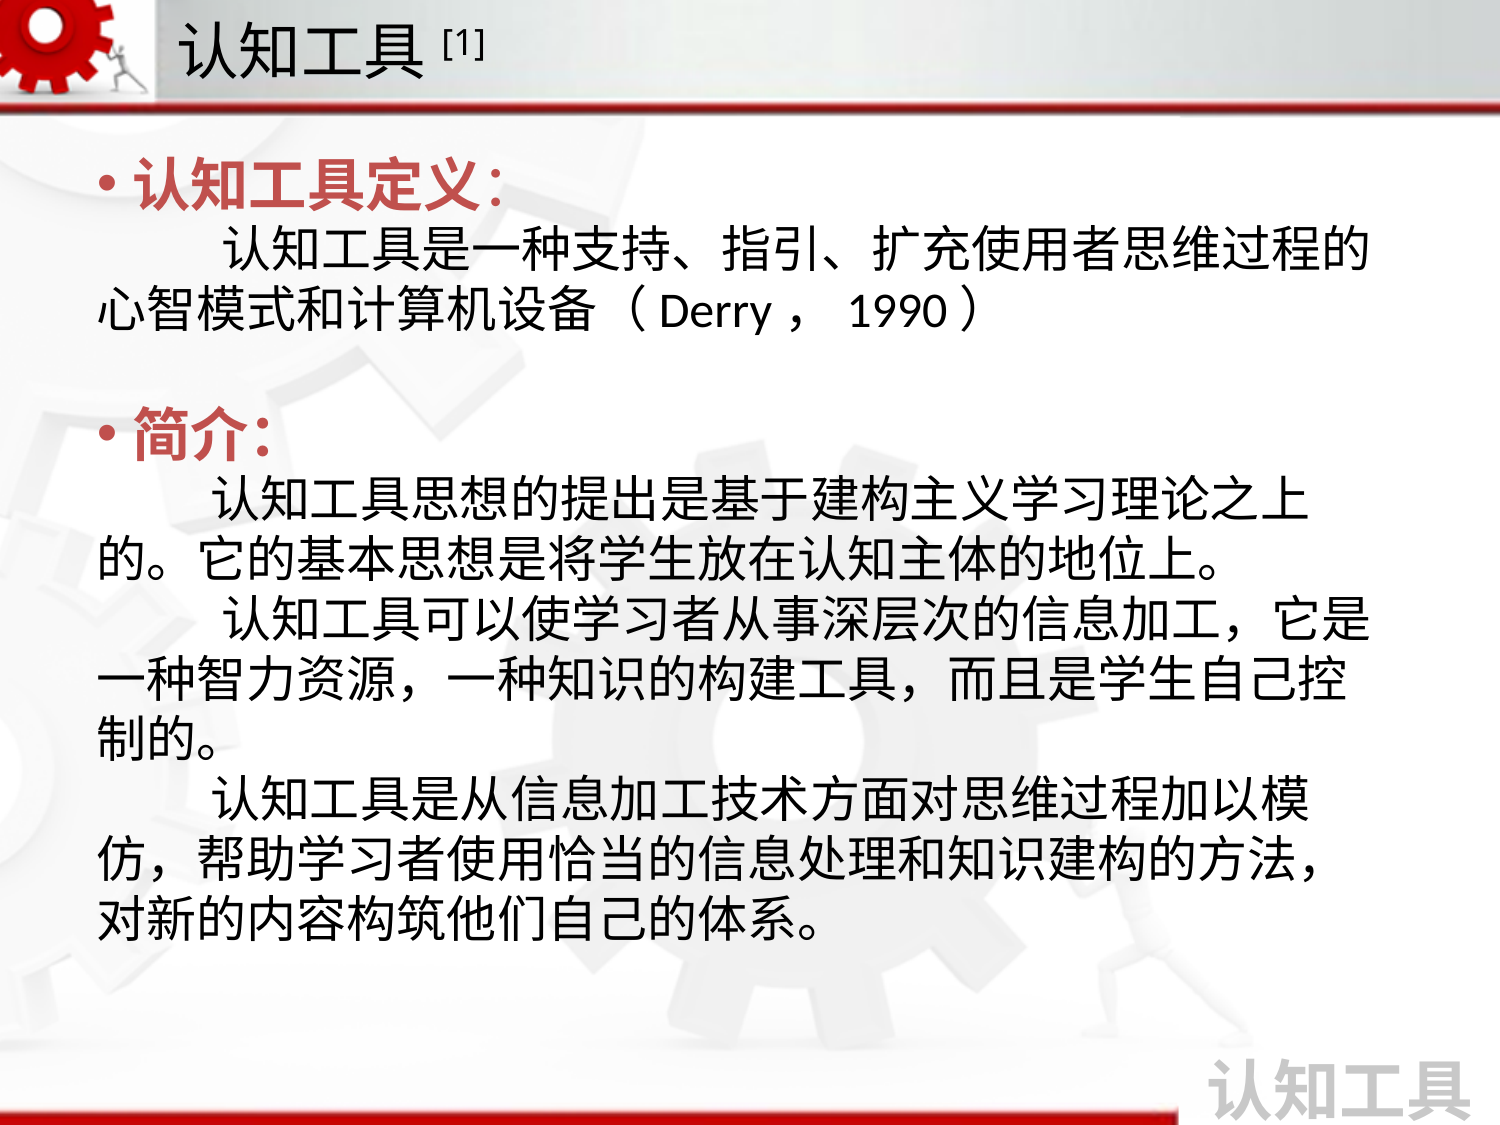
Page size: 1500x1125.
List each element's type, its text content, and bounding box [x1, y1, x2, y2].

picture [0, 0, 1500, 1125]
text_box 认知工具定义： 认知工具是一种支持、指引、扩充使用者思维过程的心智模式和计算机设备（Derry，1990） 简介： 认知工具思想的提出是基于建构主义学习理论之上的。它的基本思想是将学生放在认知主体的地位上。 认知工具可以使学习者从事深层次的信息加工，它是一种智力资源，一种知识的构建工具，而且是学生自己控制的。 认知工具是从信息加工技术方面对思维过程加以模仿，帮助学习者使用恰当的信息处理和知识建构的方法，对新的内容构筑他们自己的体系。 [82, 105, 1395, 1016]
text_box 认知工具[1] [161, 4, 786, 95]
text_box 认知工具 [890, 1040, 1489, 1125]
